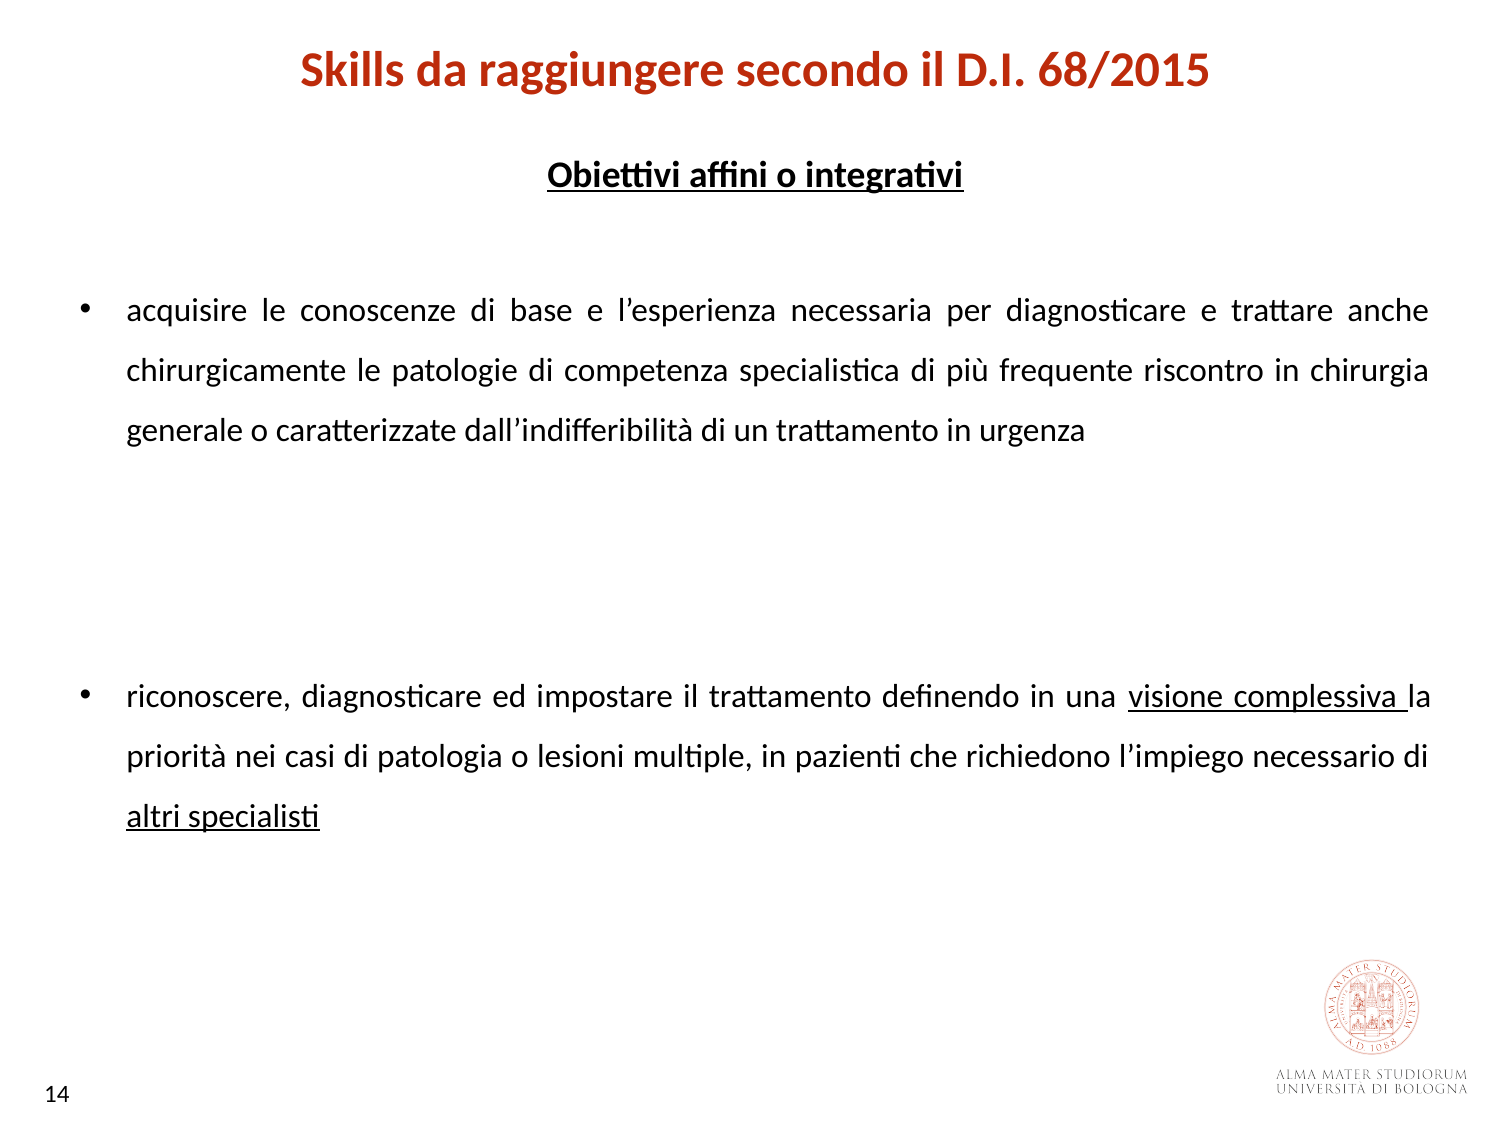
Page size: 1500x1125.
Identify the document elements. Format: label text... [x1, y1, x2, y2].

list Obiettivi affini o integrativi acquisire le conoscenze di base e l’esperienza necessaria per diagnosticare e trattare anche chirurgicamente le patologie di competenza specialistica di più frequente riscontro in chirurgia generale o caratterizzate dall’indifferibilità di un trattamento in urgenza riconoscere, diagnosticare ed impostare il trattamento definendo in una visione complessiva la priorità nei casi di patologia o lesioni multiple, in pazienti che richiedono l’impiego necessario di altri specialisti [64, 90, 1447, 1066]
list Skills da raggiungere secondo il D.I. 68/2015 [64, 42, 1447, 90]
picture [1246, 940, 1497, 1118]
